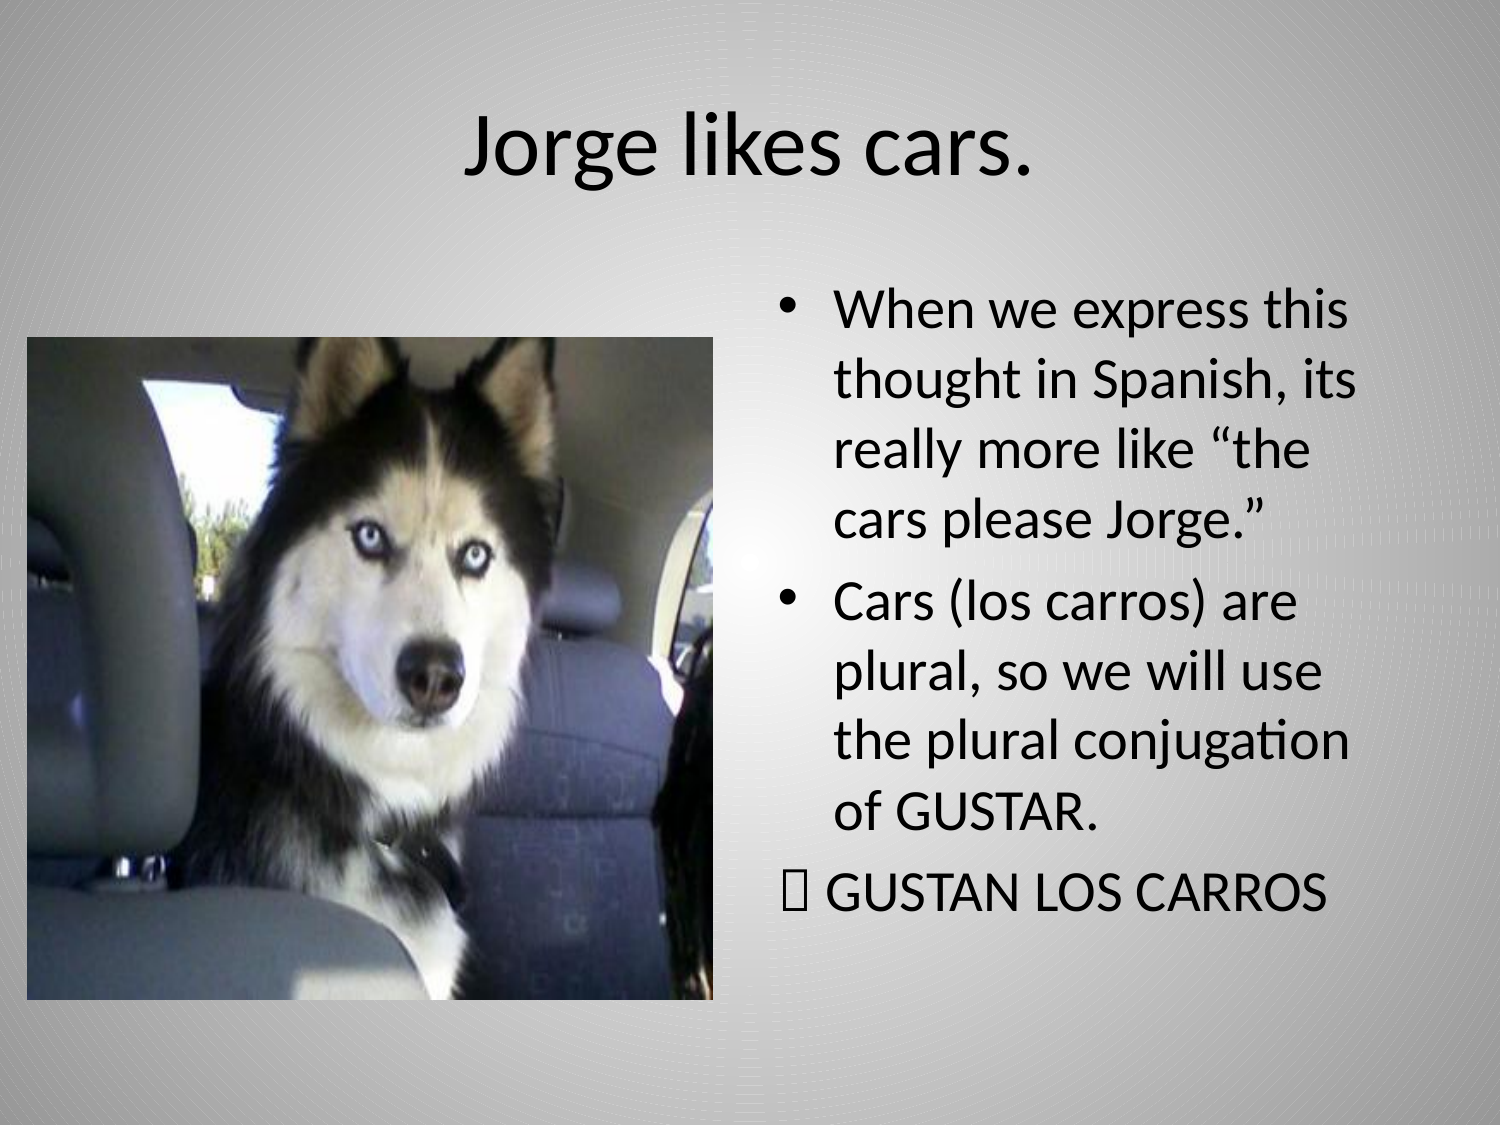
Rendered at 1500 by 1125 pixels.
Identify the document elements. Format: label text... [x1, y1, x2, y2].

list When we express this thought in Spanish, its really more like “the cars please Jorge.” Cars (los carros) are plural, so we will use the plural conjugation of GUSTAR.  GUSTAN LOS CARROS [762, 262, 1425, 1005]
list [27, 337, 713, 1001]
title Jorge likes cars. [75, 45, 1425, 233]
